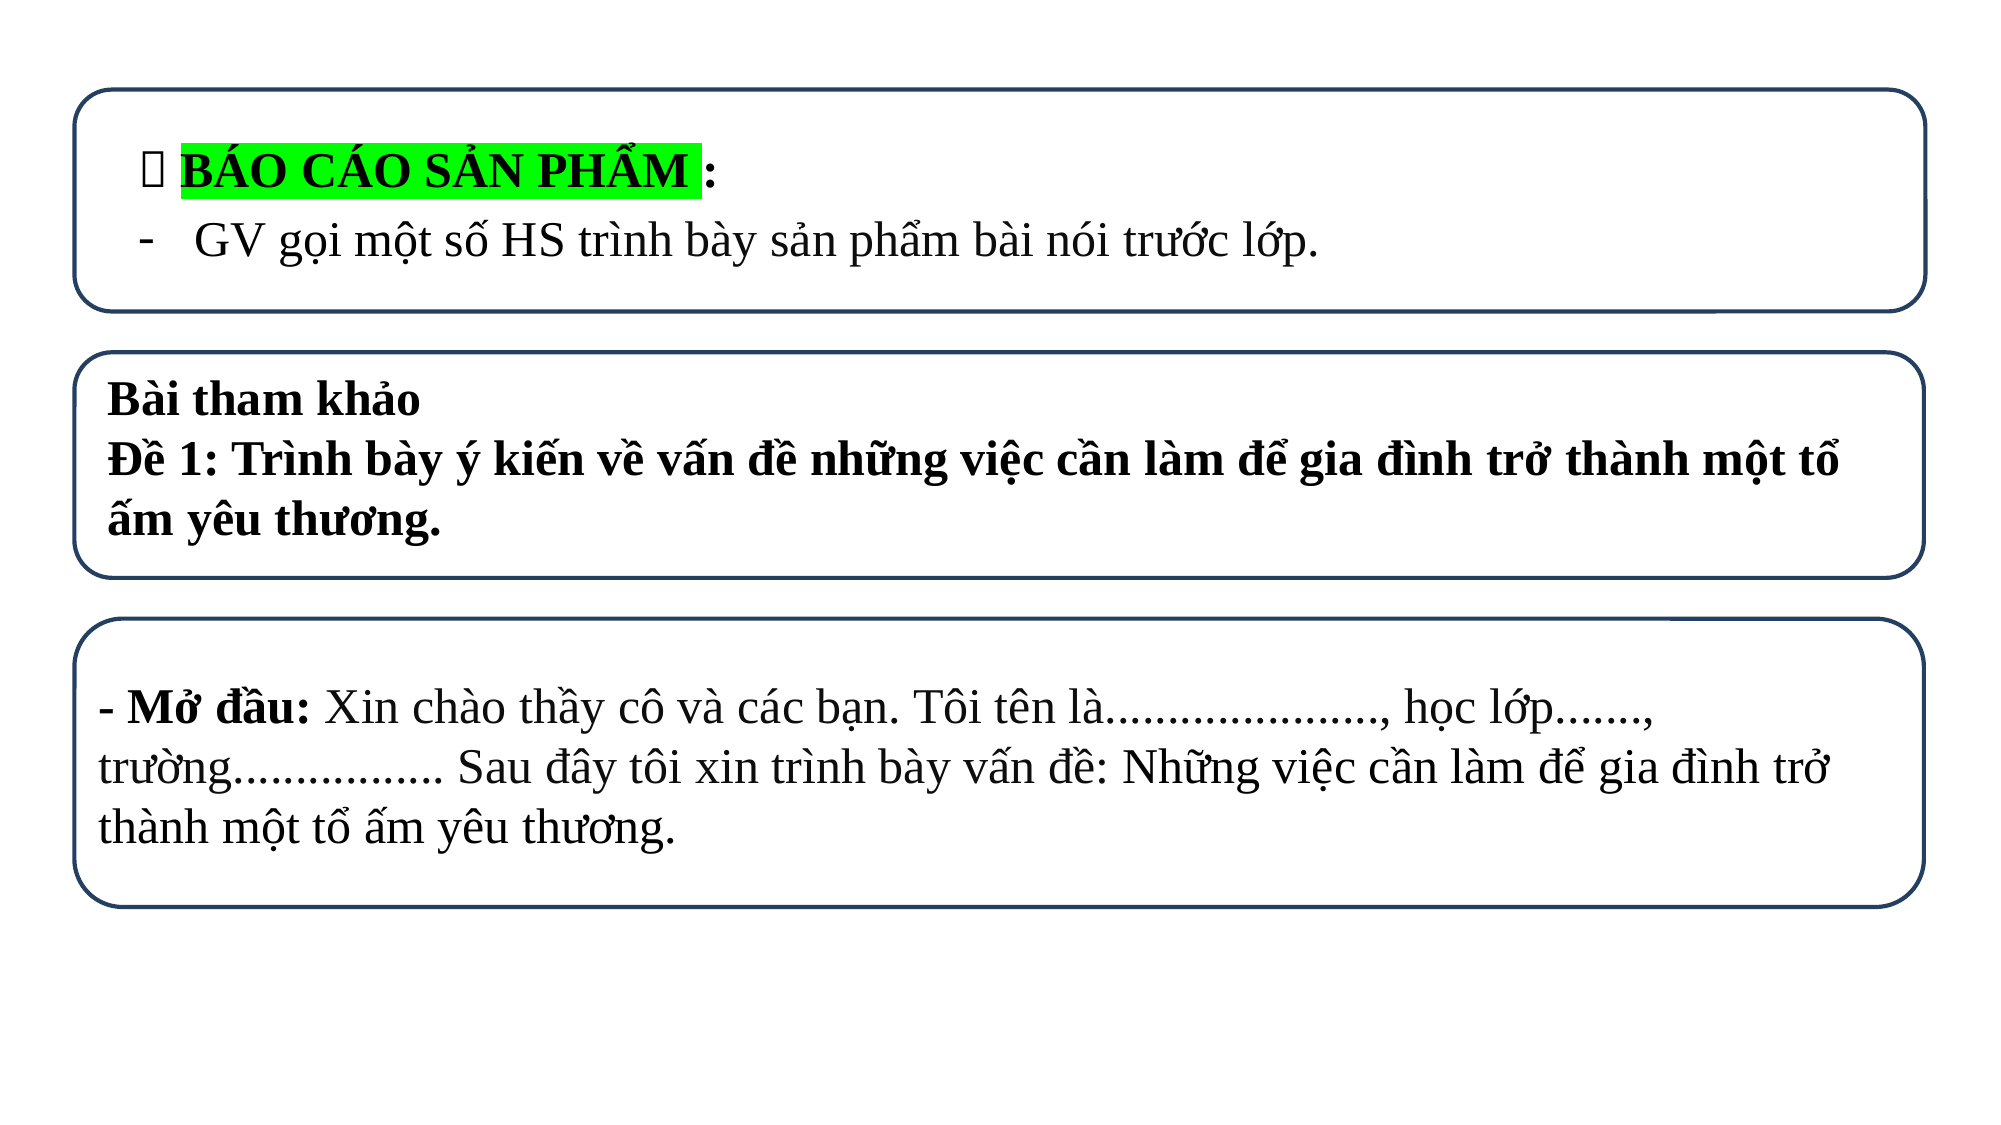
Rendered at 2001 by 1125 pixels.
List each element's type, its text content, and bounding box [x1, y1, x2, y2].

text_box [74, 618, 1924, 907]
text_box  BÁO CÁO SẢN PHẨM : GV gọi một số HS trình bày sản phẩm bài nói trước lớp. [123, 130, 1503, 275]
text_box - Mở đầu: Xin chào thầy cô và các bạn. Tôi tên là......................, học lớp......., trường................. Sau đây tôi xin trình bày vấn đề: Những việc cần làm để gia đình trở thành một tổ ấm yêu thương. [83, 666, 1915, 862]
text_box [74, 352, 1922, 578]
text_box Bài tham khảo Đề 1: Trình bày ý kiến về vấn đề những việc cần làm để gia đình trở thành một tổ ấm yêu thương. [93, 357, 1924, 553]
text_box [74, 89, 1926, 312]
